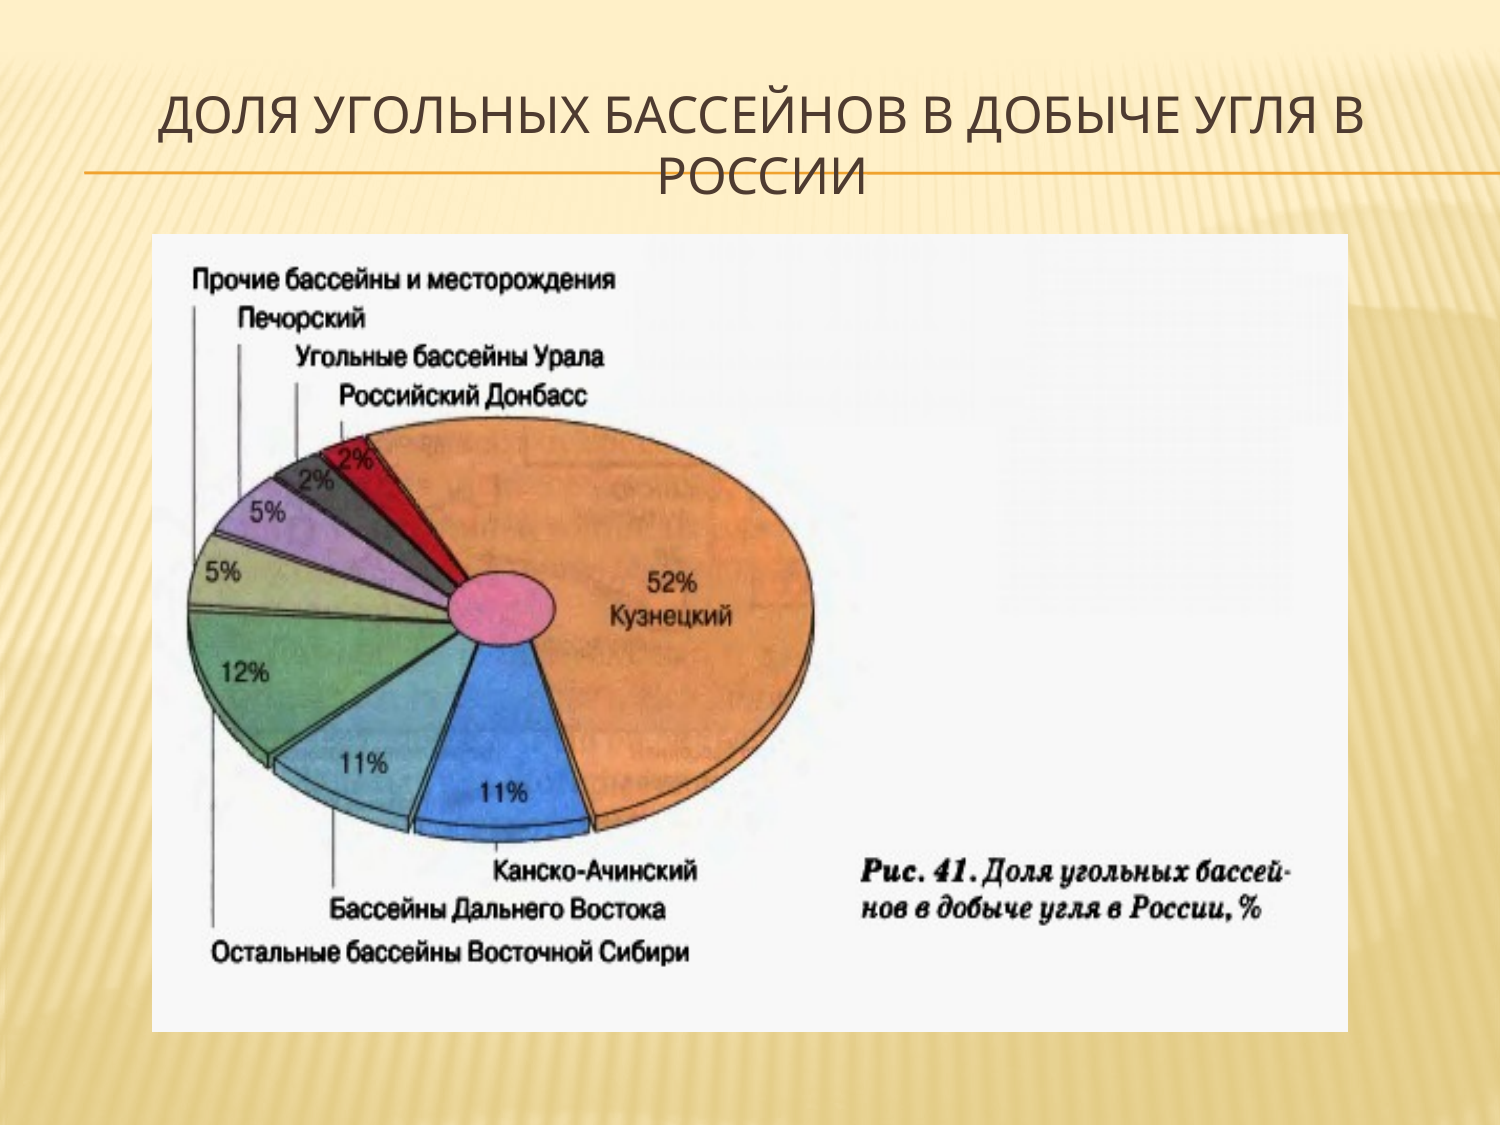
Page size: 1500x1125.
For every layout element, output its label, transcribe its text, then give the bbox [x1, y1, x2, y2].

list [152, 234, 1348, 1032]
title Доля угольных бассейнов в добыче угля в России [50, 75, 1475, 213]
